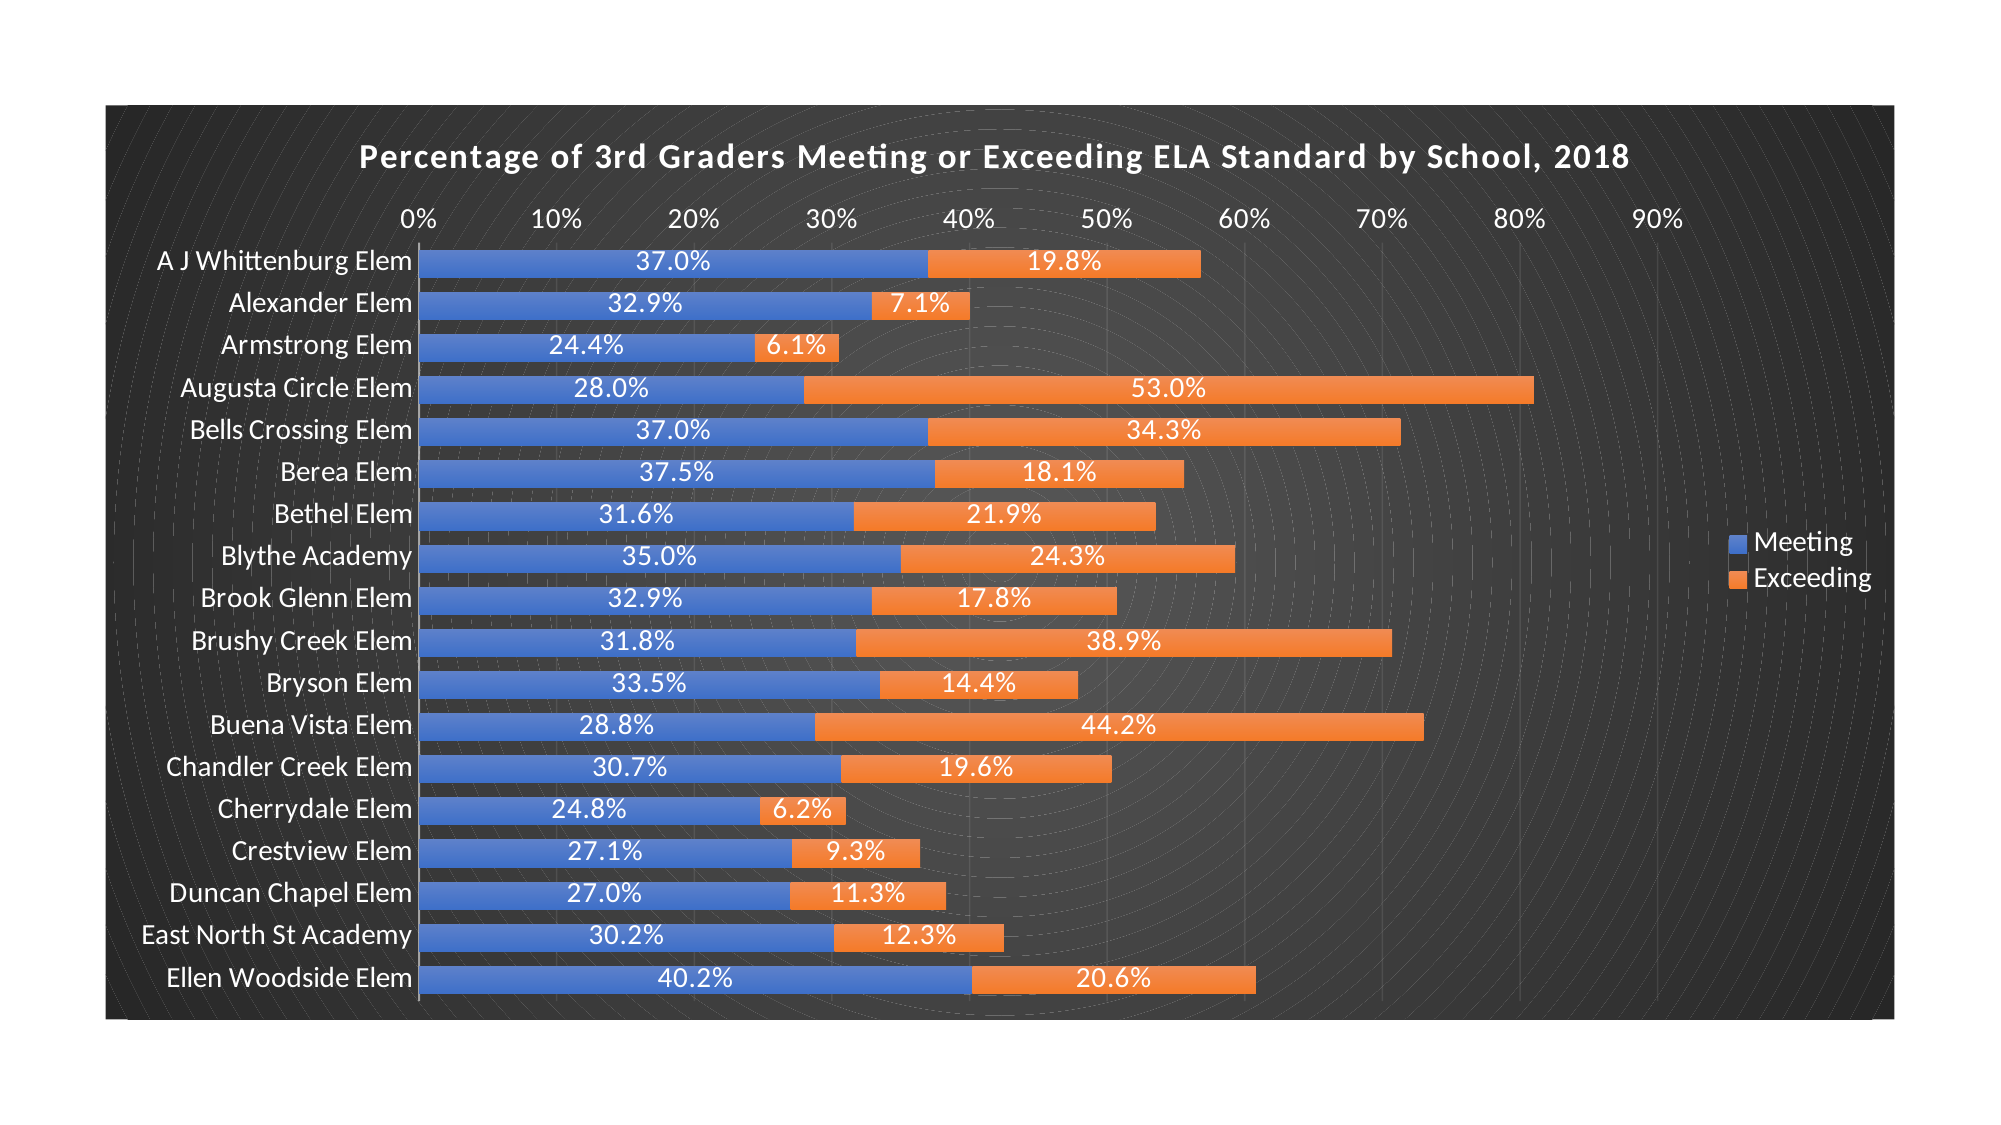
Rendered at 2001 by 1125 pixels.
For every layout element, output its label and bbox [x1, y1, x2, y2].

chart [105, 105, 1895, 1020]
